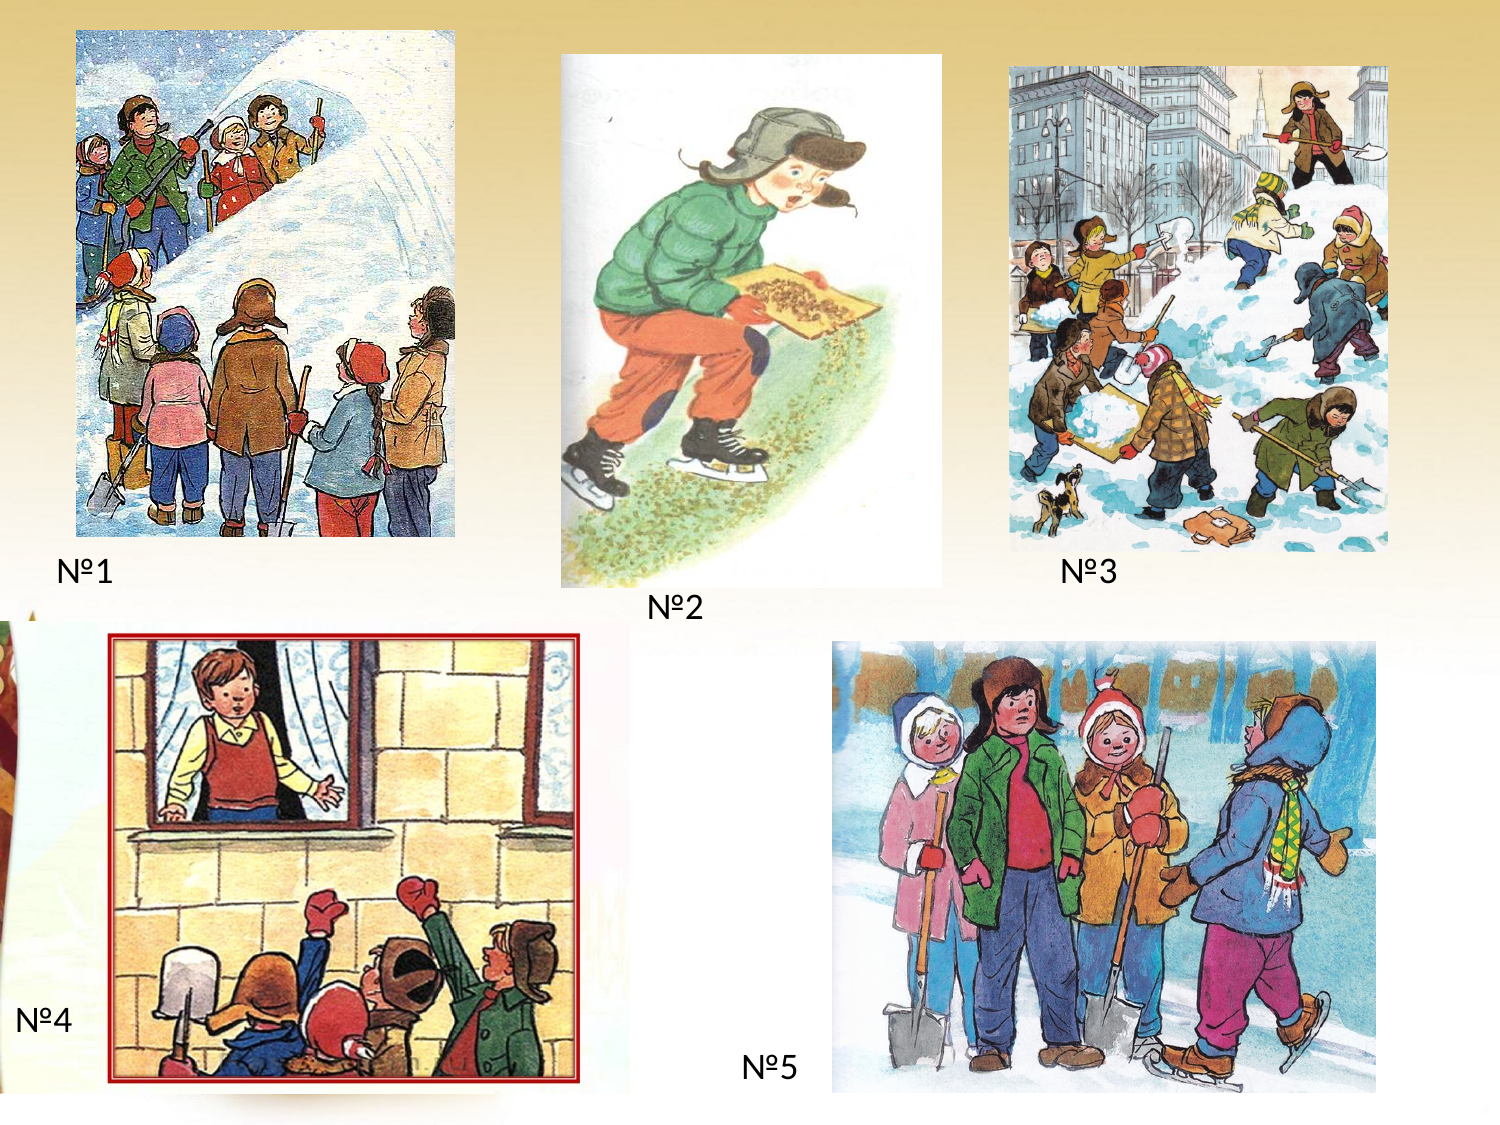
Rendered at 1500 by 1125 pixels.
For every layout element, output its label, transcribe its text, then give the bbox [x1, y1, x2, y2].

text_box №3 [1045, 560, 1294, 599]
picture [0, 0, 1500, 1125]
text_box №5 [726, 1034, 827, 1095]
text_box №2 [631, 596, 857, 634]
text_box №1 [41, 538, 396, 599]
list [832, 641, 1377, 1093]
